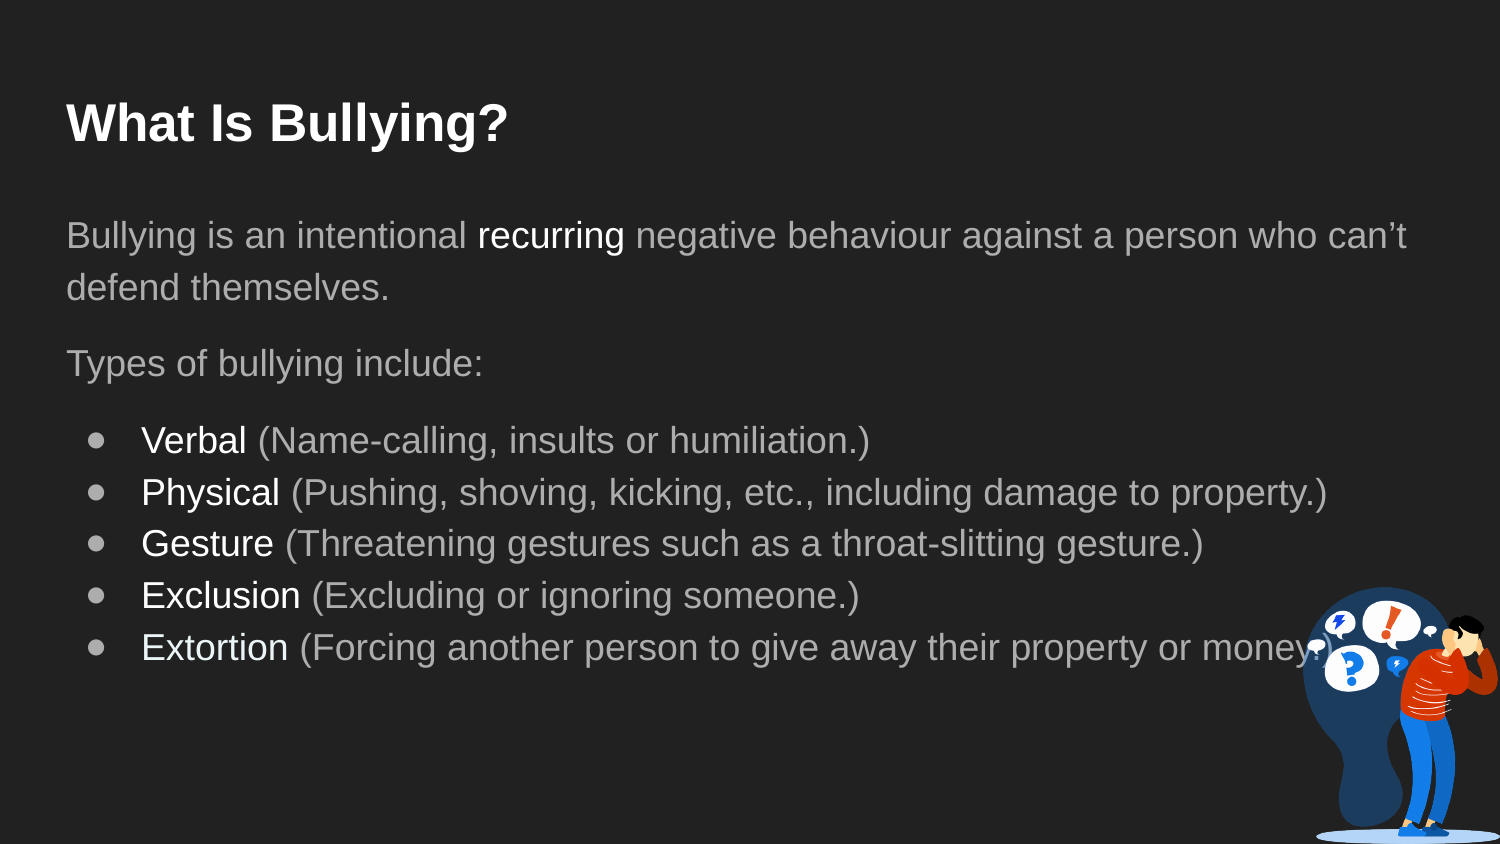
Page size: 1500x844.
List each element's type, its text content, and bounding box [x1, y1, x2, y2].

title What Is Bullying? [51, 72, 1449, 167]
picture [1303, 587, 1500, 844]
list Bullying is an intentional recurring negative behaviour against a person who can’t defend themselves. Types of bullying include: Verbal (Name-calling, insults or humiliation.) Physical (Pushing, shoving, kicking, etc., including damage to property.) Gesture (Threatening gestures such as a throat-slitting gesture.) Exclusion (Excluding or ignoring someone.) Extortion (Forcing another person to give away their property or money.) [51, 189, 1449, 750]
